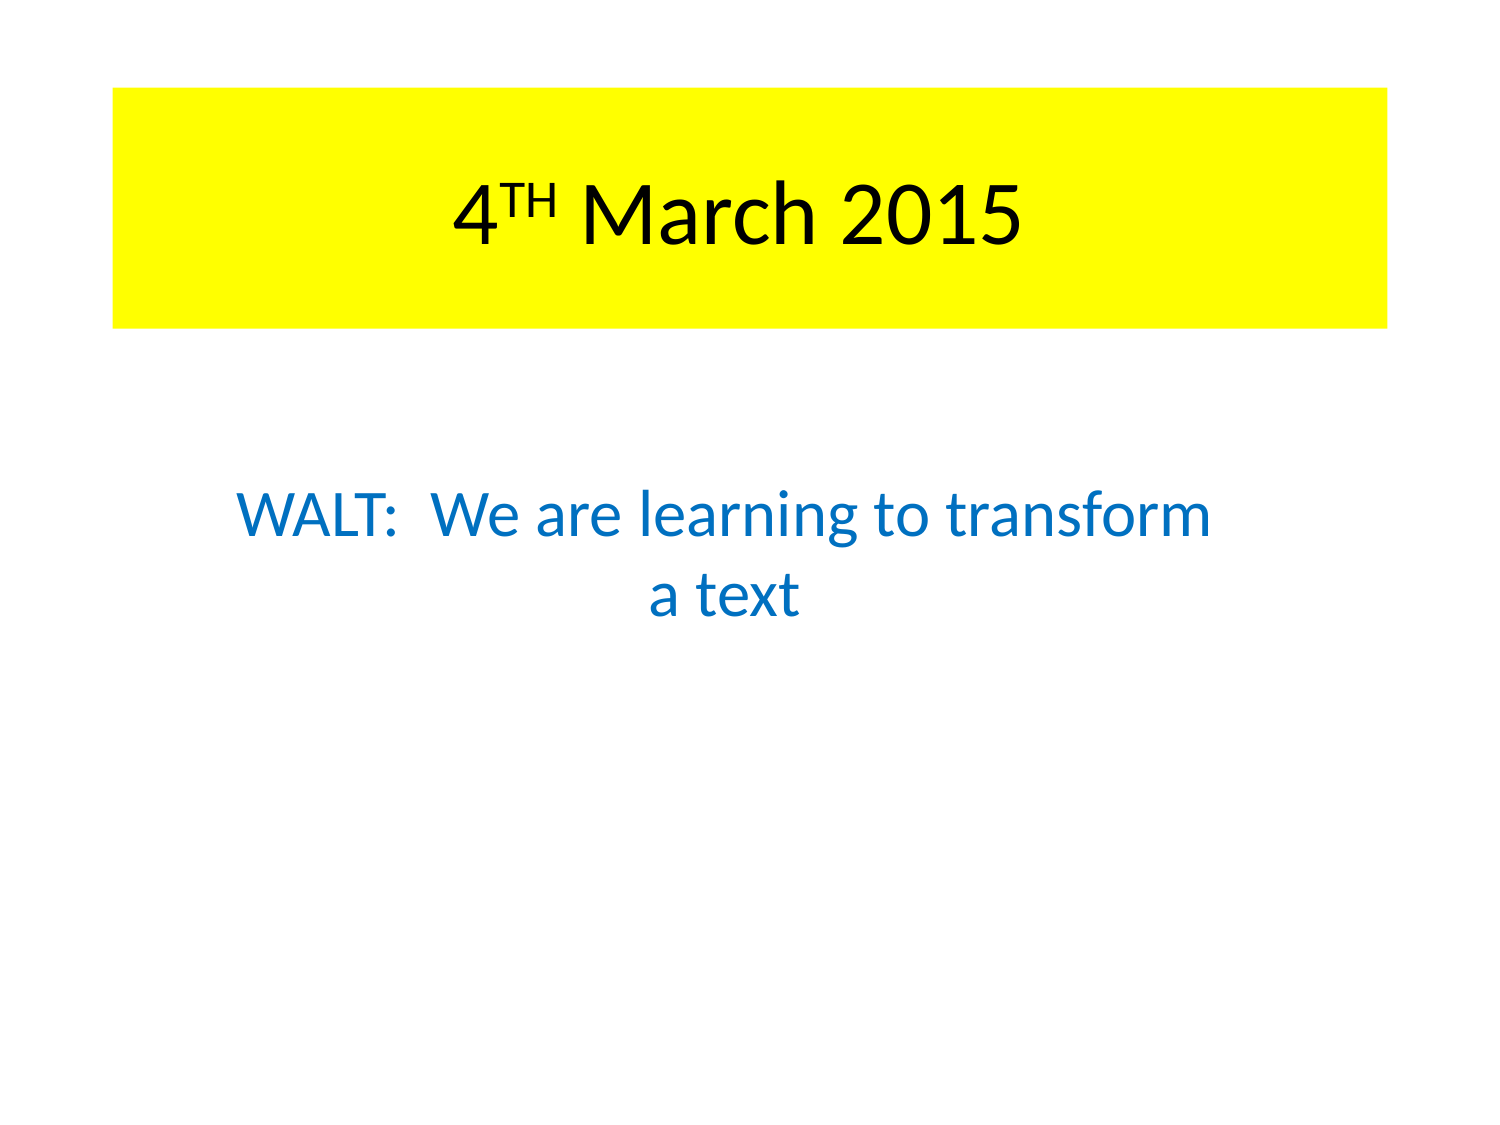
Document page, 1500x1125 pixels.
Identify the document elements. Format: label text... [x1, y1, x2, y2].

title 4TH March 2015 [112, 87, 1388, 329]
subtitle WALT: We are learning to transform a text [200, 462, 1250, 750]
